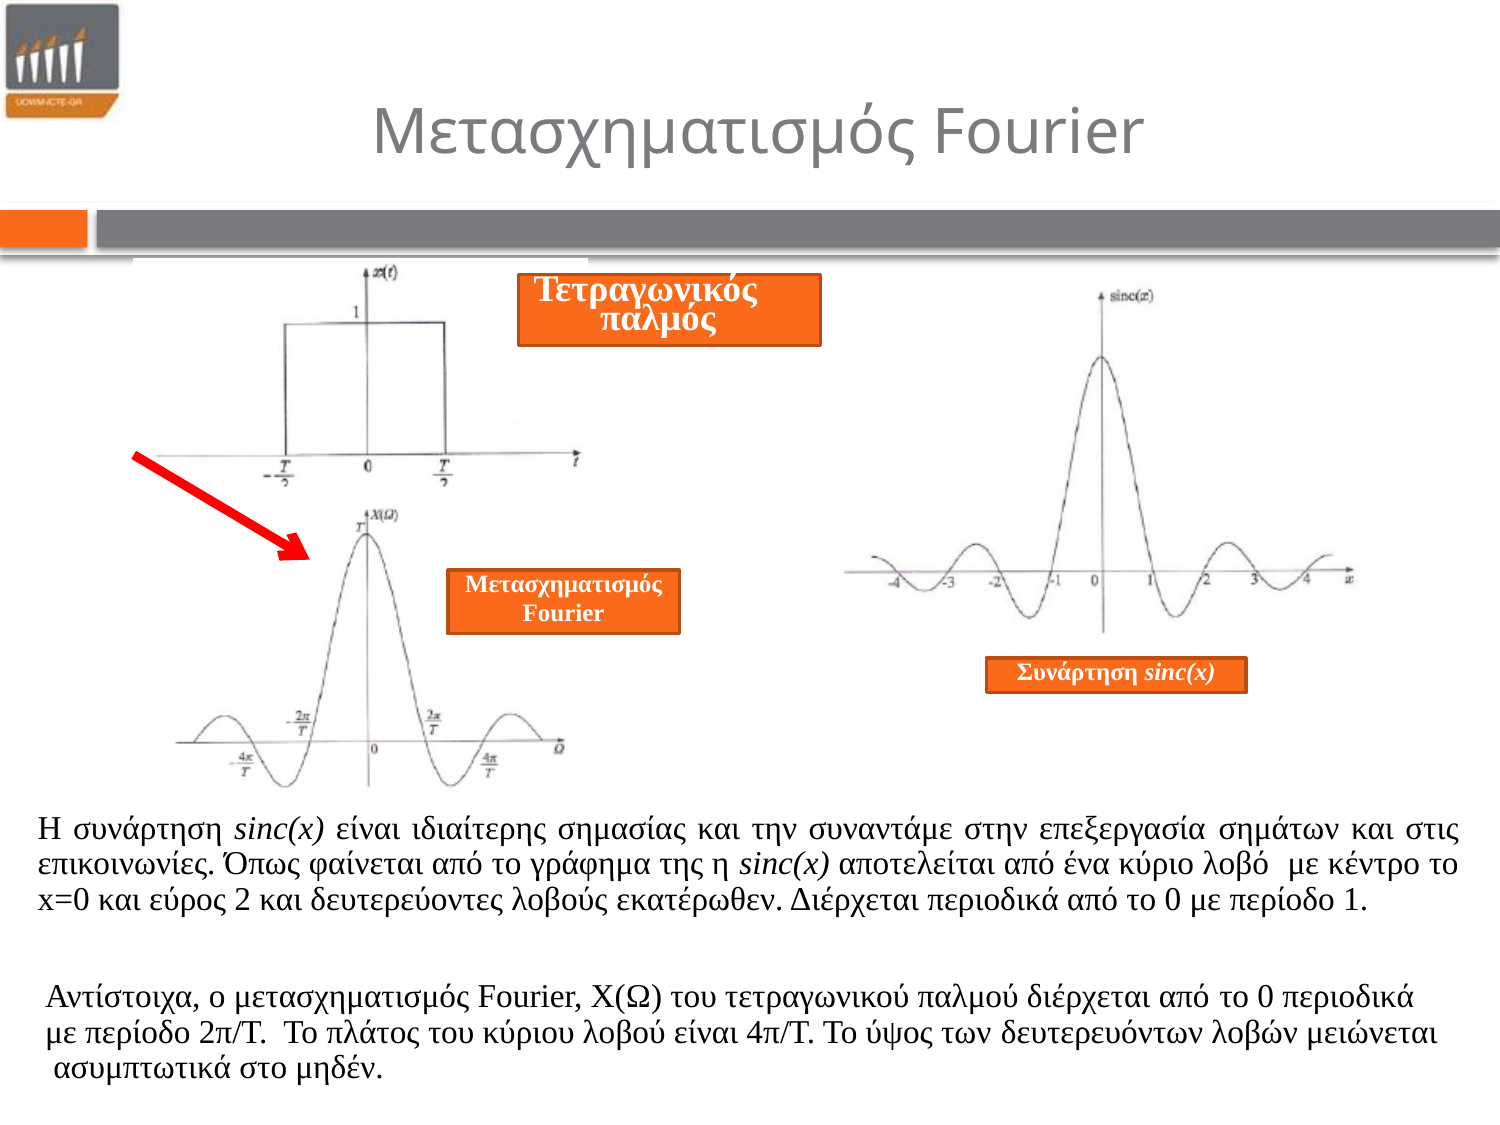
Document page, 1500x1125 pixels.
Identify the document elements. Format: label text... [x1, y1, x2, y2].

text_box Τετραγωνικός παλμός [593, 273, 822, 347]
picture [133, 258, 588, 794]
picture [0, 0, 125, 124]
text_box [130, 22, 461, 260]
text_box Μετασχηματισμός Fourier [593, 568, 681, 635]
picture [835, 270, 1380, 635]
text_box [133, 454, 311, 560]
text_box Αντίστοιχα, ο μετασχηματισμός Fourier, Χ(Ω) του τετραγωνικού παλμού διέρχεται από το 0 περιοδικά με περίοδο 2π/Τ. Το πλάτος του κύριου λοβού είναι 4π/Τ. Το ύψος των δευτερευόντων λοβών μειώνεται ασυμπτωτικά στο μηδέν. [45, 978, 1439, 1093]
text_box Συνάρτηση sinc(x) [985, 656, 1248, 694]
text_box Μετασχηματισμός Fourier [356, 75, 1218, 182]
text_box Η συνάρτηση sinc(x) είναι ιδιαίτερης σημασίας και την συναντάμε στην επεξεργασία σημάτων και στις επικοινωνίες. Όπως φαίνεται από το γράφημα της η sinc(x) αποτελείται από ένα κύριο λοβό με κέντρο το x=0 και εύρος 2 και δευτερεύοντες λοβούς εκατέρωθεν. Διέρχεται περιοδικά από το 0 με περίοδο 1. [37, 810, 1459, 925]
